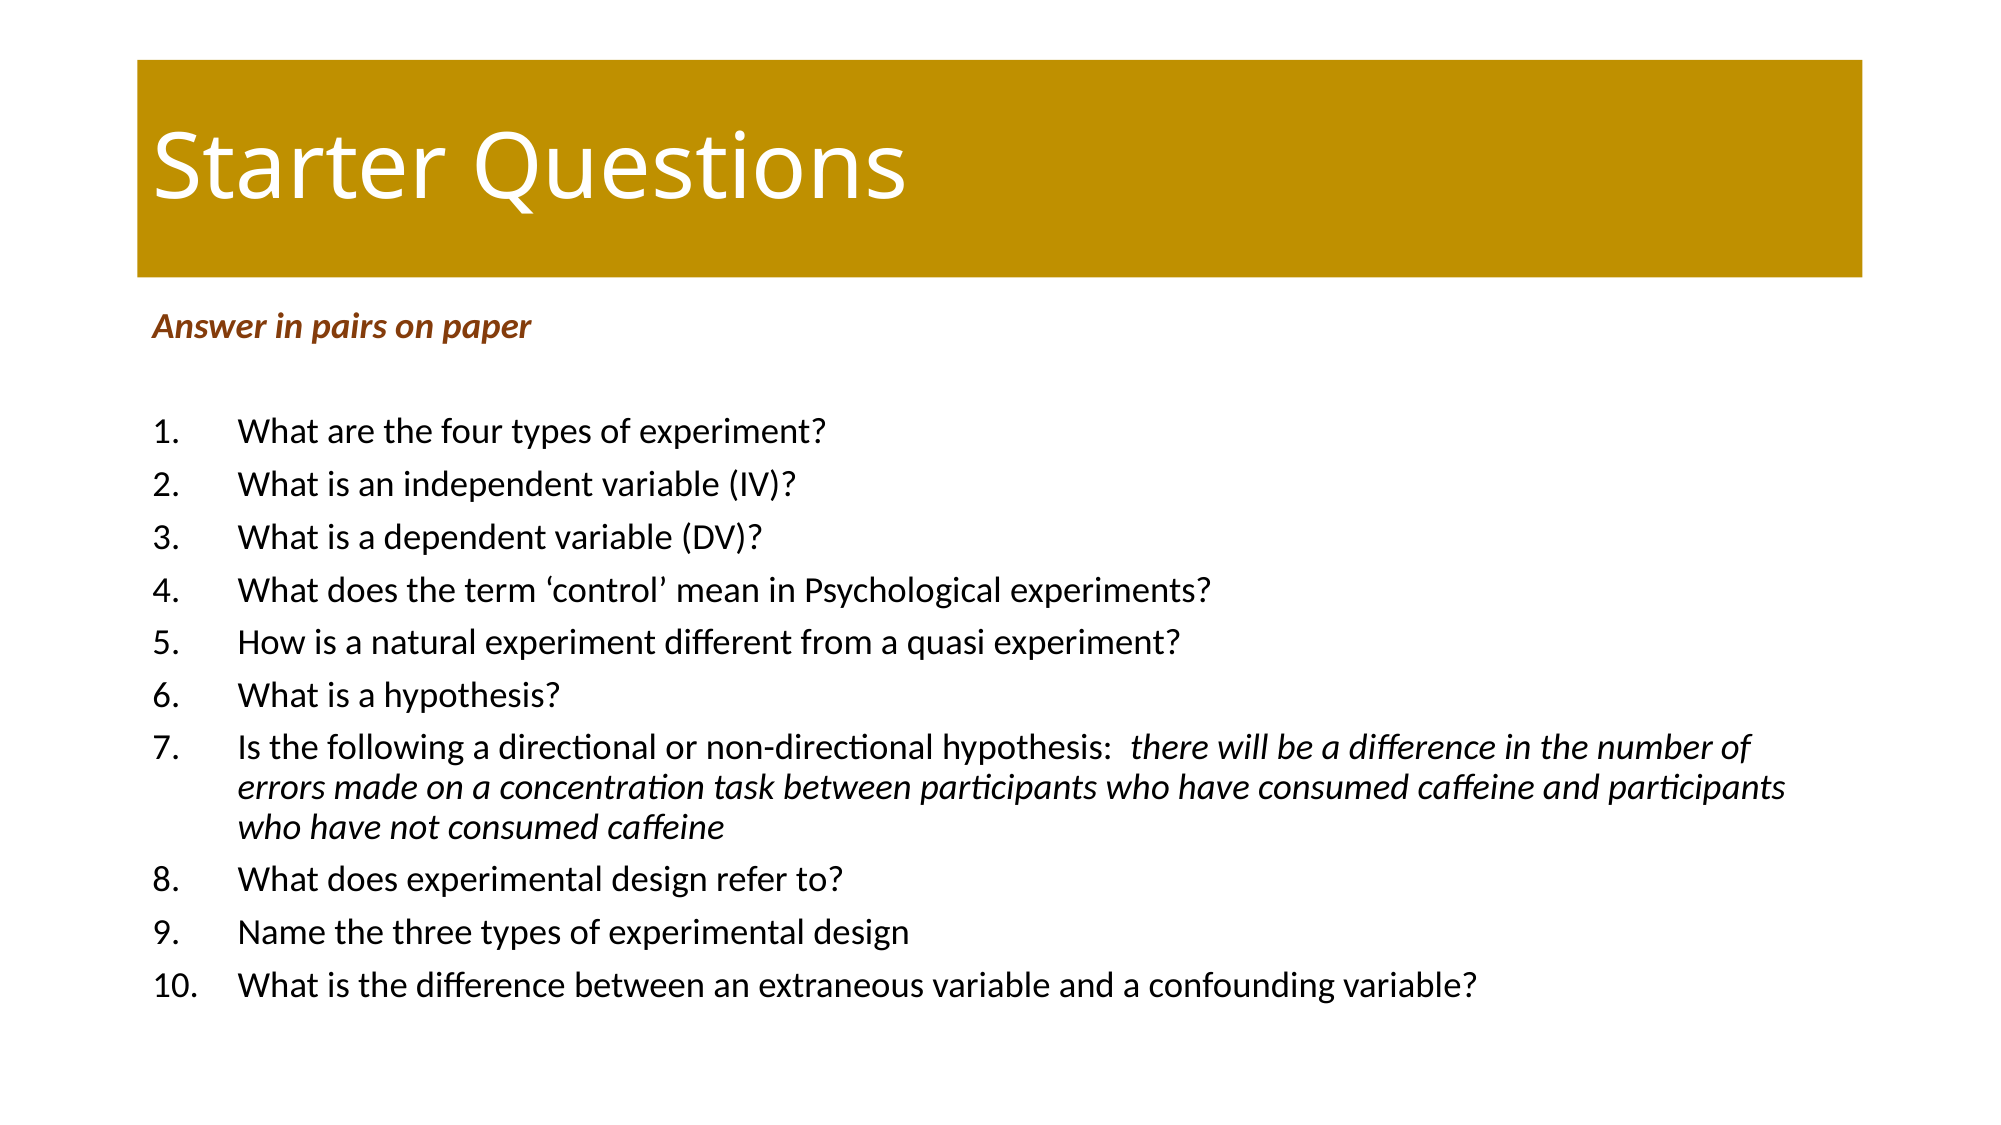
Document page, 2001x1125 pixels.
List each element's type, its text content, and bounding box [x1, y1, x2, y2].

title Starter Questions [137, 59, 1863, 278]
list Answer in pairs on paper What are the four types of experiment? What is an independent variable (IV)? What is a dependent variable (DV)? What does the term ‘control’ mean in Psychological experiments? How is a natural experiment different from a quasi experiment? What is a hypothesis? Is the following a directional or non-directional hypothesis: there will be a difference in the number of errors made on a concentration task between participants who have consumed caffeine and participants who have not consumed caffeine What does experimental design refer to? Name the three types of experimental design What is the difference between an extraneous variable and a confounding variable? [137, 299, 1863, 1014]
